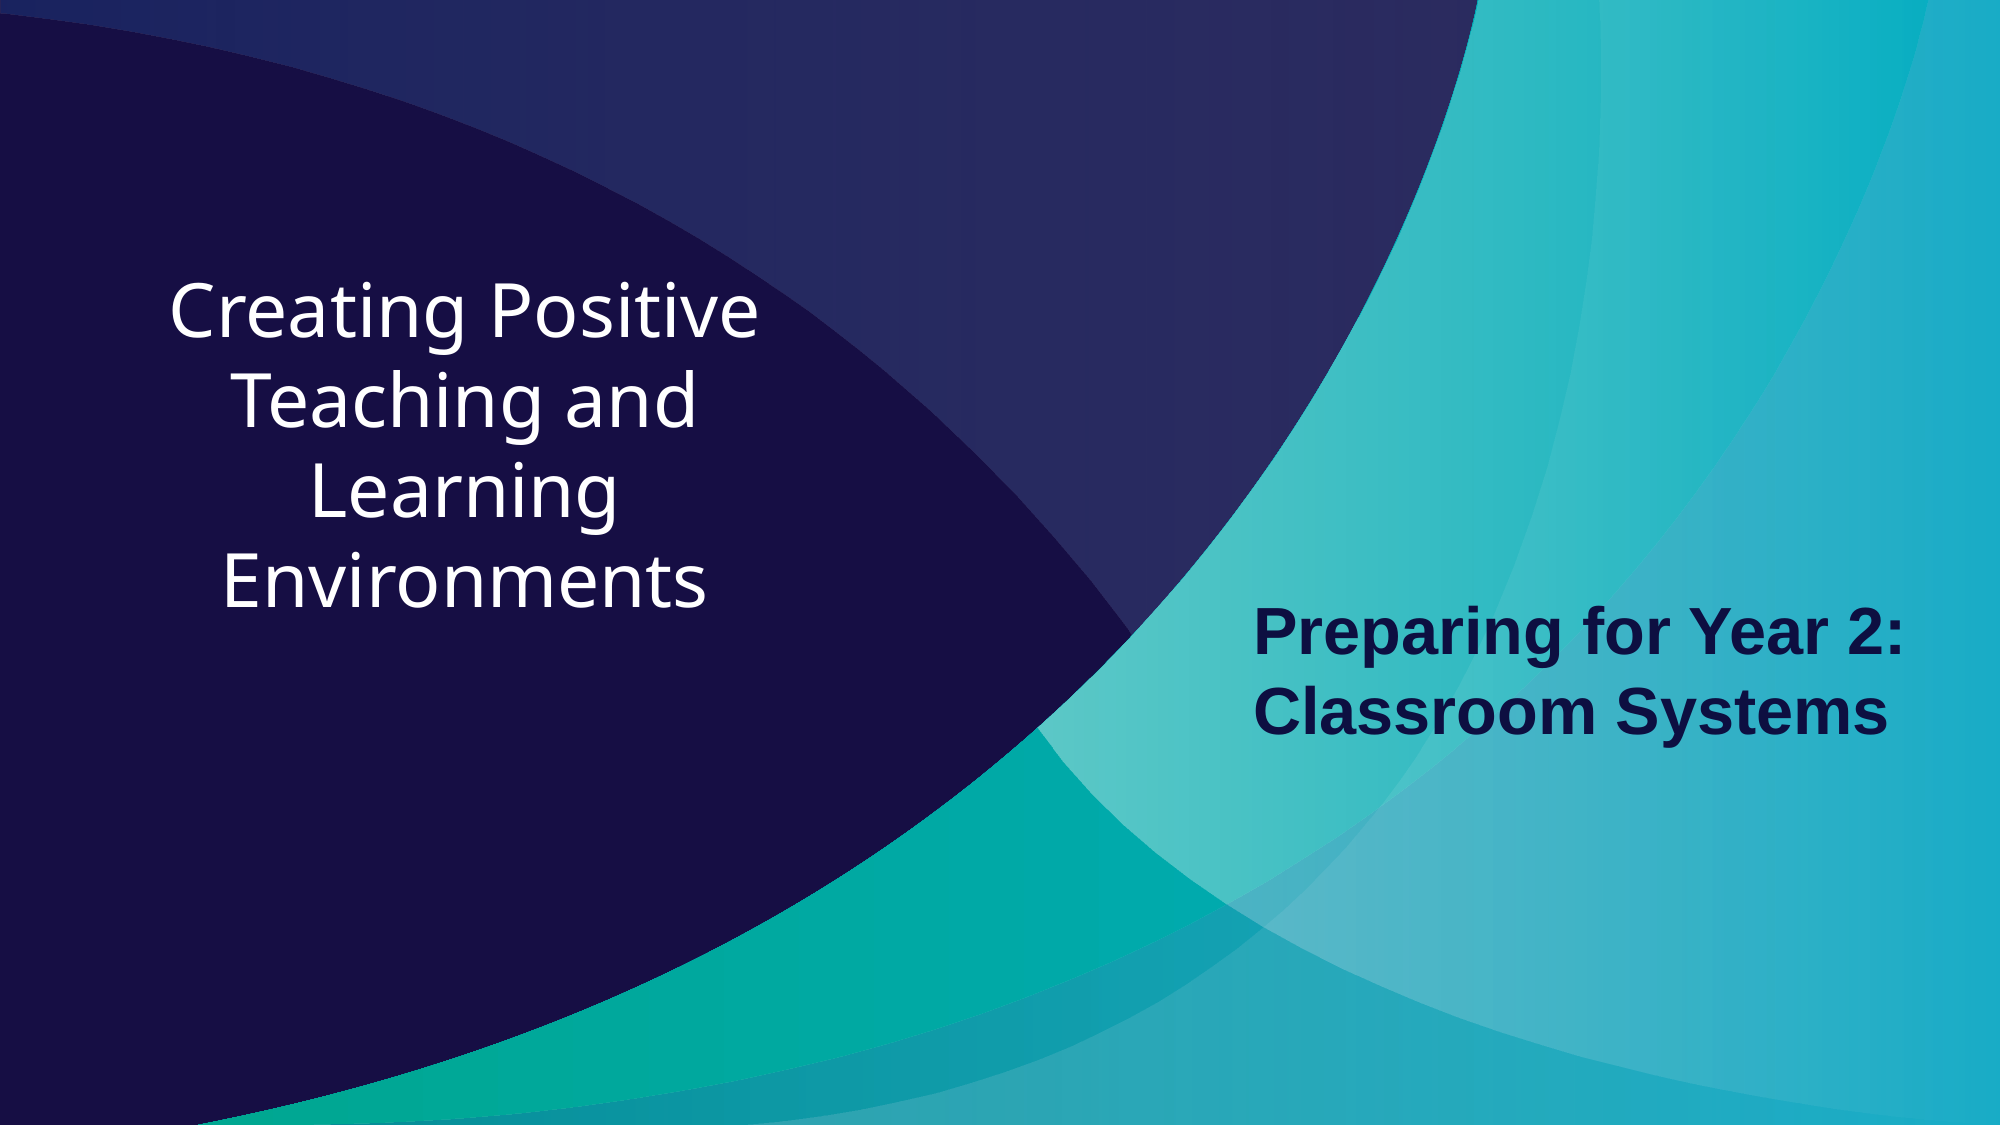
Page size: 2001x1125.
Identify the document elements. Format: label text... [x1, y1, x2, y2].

text_box Preparing for Year 2: Classroom Systems [1238, 580, 1923, 755]
title Creating Positive Teaching and Learning Environments [59, 216, 871, 669]
